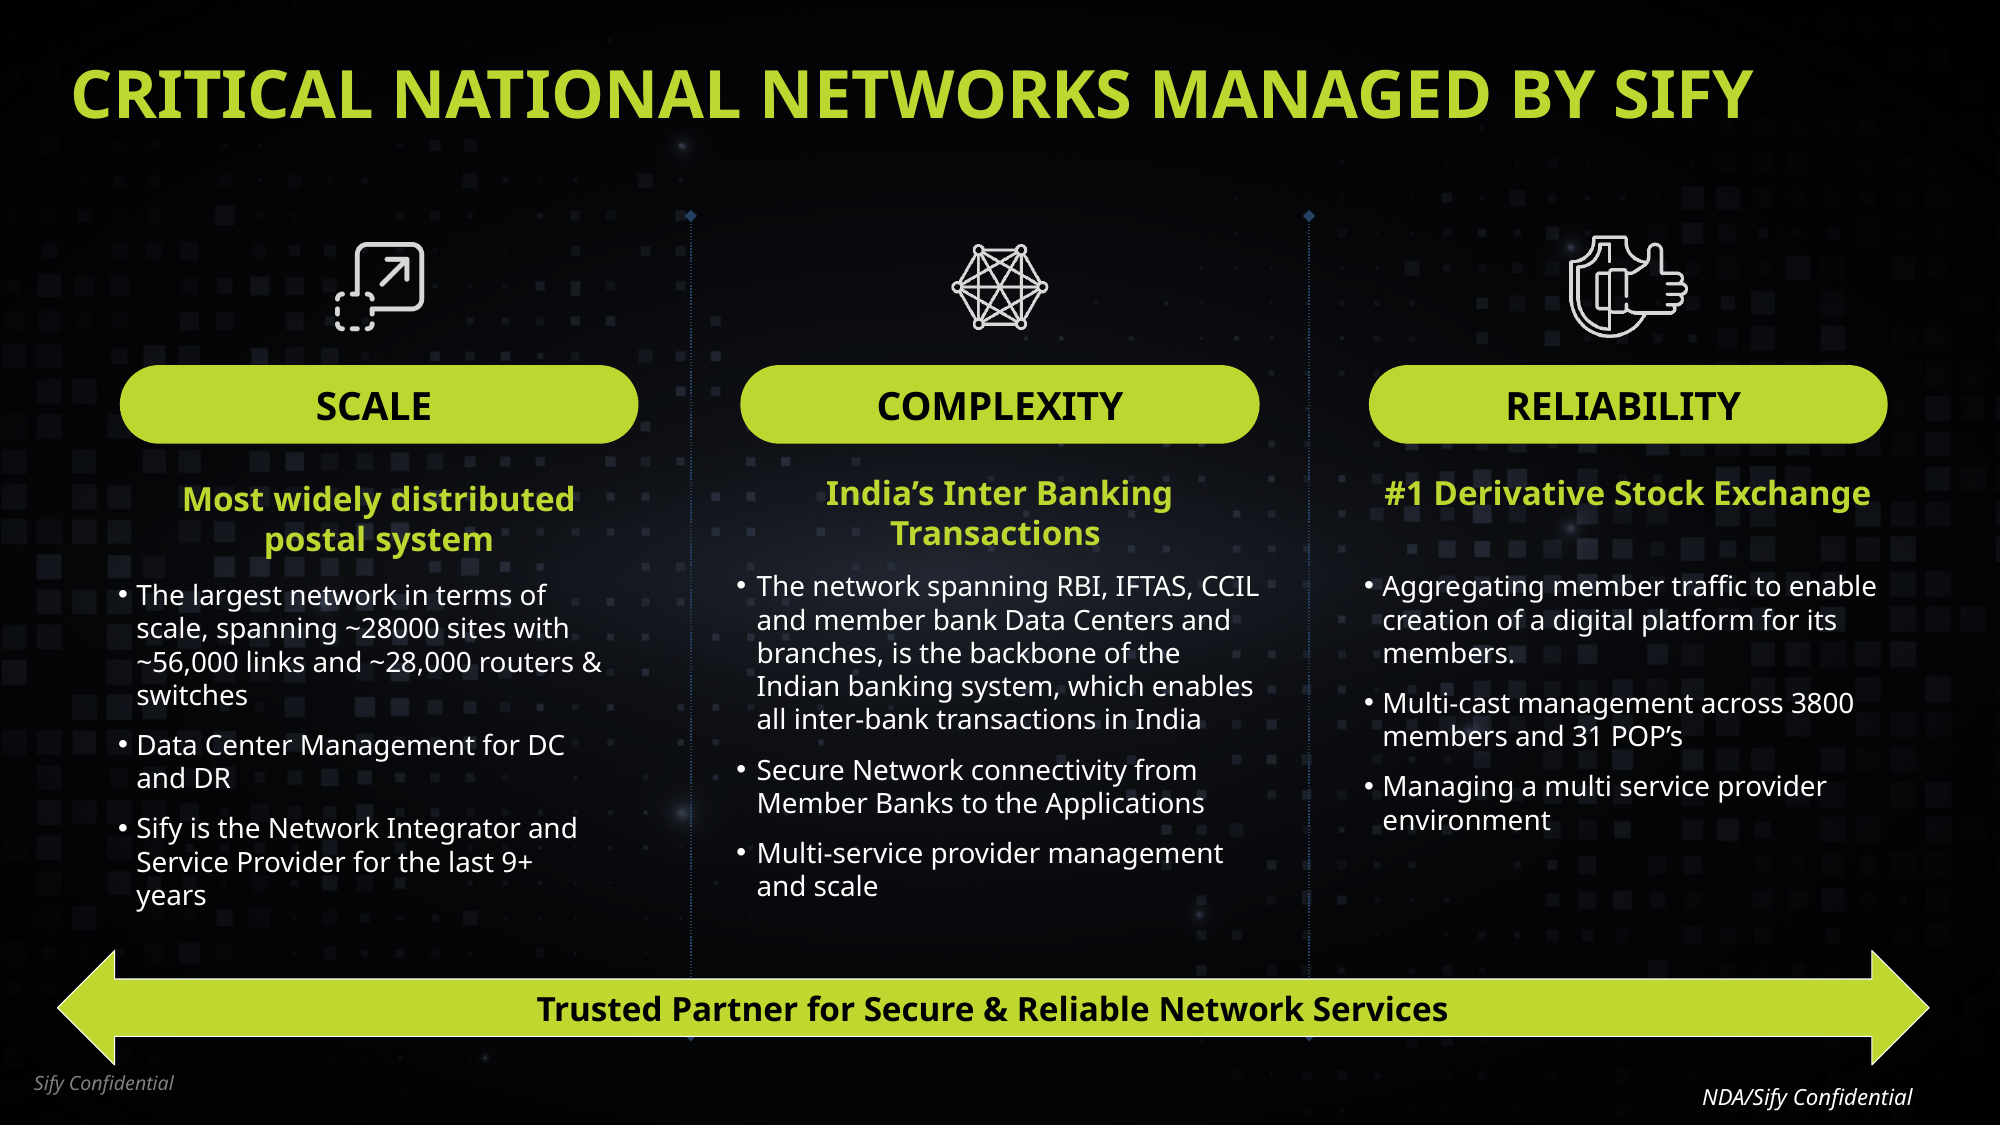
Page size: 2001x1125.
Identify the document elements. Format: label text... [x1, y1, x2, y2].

text_box Trusted Partner for Secure & Reliable Network Services [1313, 948, 1932, 1067]
text_box The largest network in terms of scale, spanning ~28000 sites with ~56,000 links and ~28,000 routers & switches Data Center Management for DC and DR Sify is the Network Integrator and Service Provider for the last 9+ years [101, 570, 618, 919]
picture [1568, 227, 1688, 346]
title Critical NATIONAL networks managed by sify [70, 43, 1930, 140]
text_box Trusted Partner for Secure & Reliable Network Services [55, 948, 687, 1067]
text_box #1 Derivative Stock Exchange [1348, 465, 1908, 520]
text_box Aggregating member traffic to enable creation of a digital platform for its members. Multi-cast management across 3800 members and 31 POP’s Managing a multi service provider environment [1347, 561, 1909, 844]
text_box Trusted Partner for Secure & Reliable Network Services [694, 976, 1305, 1039]
text_box NDA/Sify Confidential [1687, 1076, 2000, 1118]
text_box SCALE [117, 362, 641, 446]
text_box The network spanning RBI, IFTAS, CCIL and member bank Data Centers and branches, is the backbone of the Indian banking system, which enables all inter-bank transactions in India Secure Network connectivity from Member Banks to the Applications Multi-service provider management and scale [721, 561, 1279, 910]
picture [940, 227, 1060, 346]
text_box RELIABILITY [1366, 362, 1890, 446]
text_box COMPLEXITY [738, 362, 1262, 446]
text_box India’s Inter Banking Transactions [712, 464, 1287, 560]
picture [319, 227, 439, 346]
text_box Most widely distributed postal system [112, 470, 646, 566]
